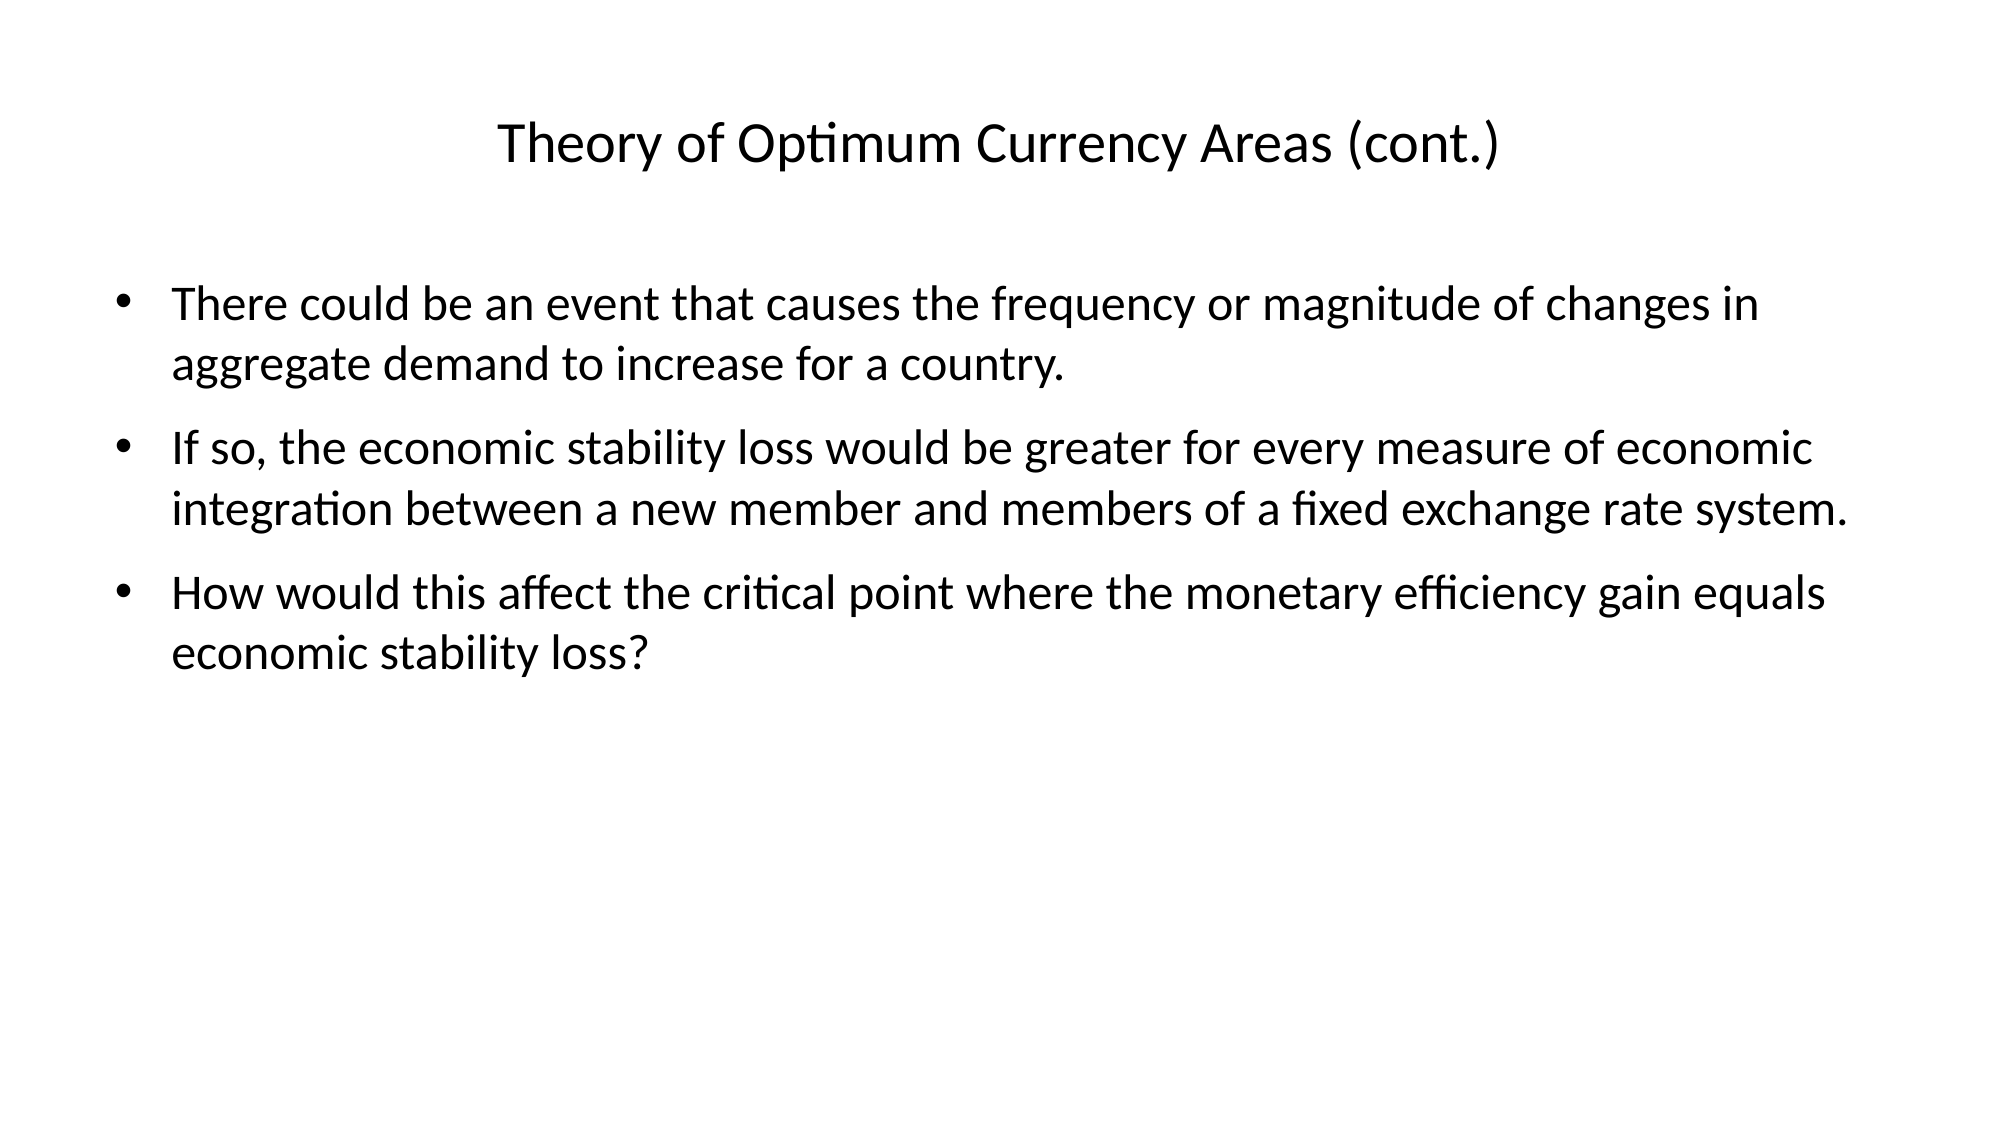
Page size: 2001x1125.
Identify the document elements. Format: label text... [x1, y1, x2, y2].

list There could be an event that causes the frequency or magnitude of changes in aggregate demand to increase for a country. If so, the economic stability loss would be greater for every measure of economic integration between a new member and members of a fixed exchange rate system. How would this affect the critical point where the monetary efficiency gain equals economic stability loss? [99, 262, 1900, 1005]
title Theory of Optimum Currency Areas (cont.) [99, 45, 1900, 233]
